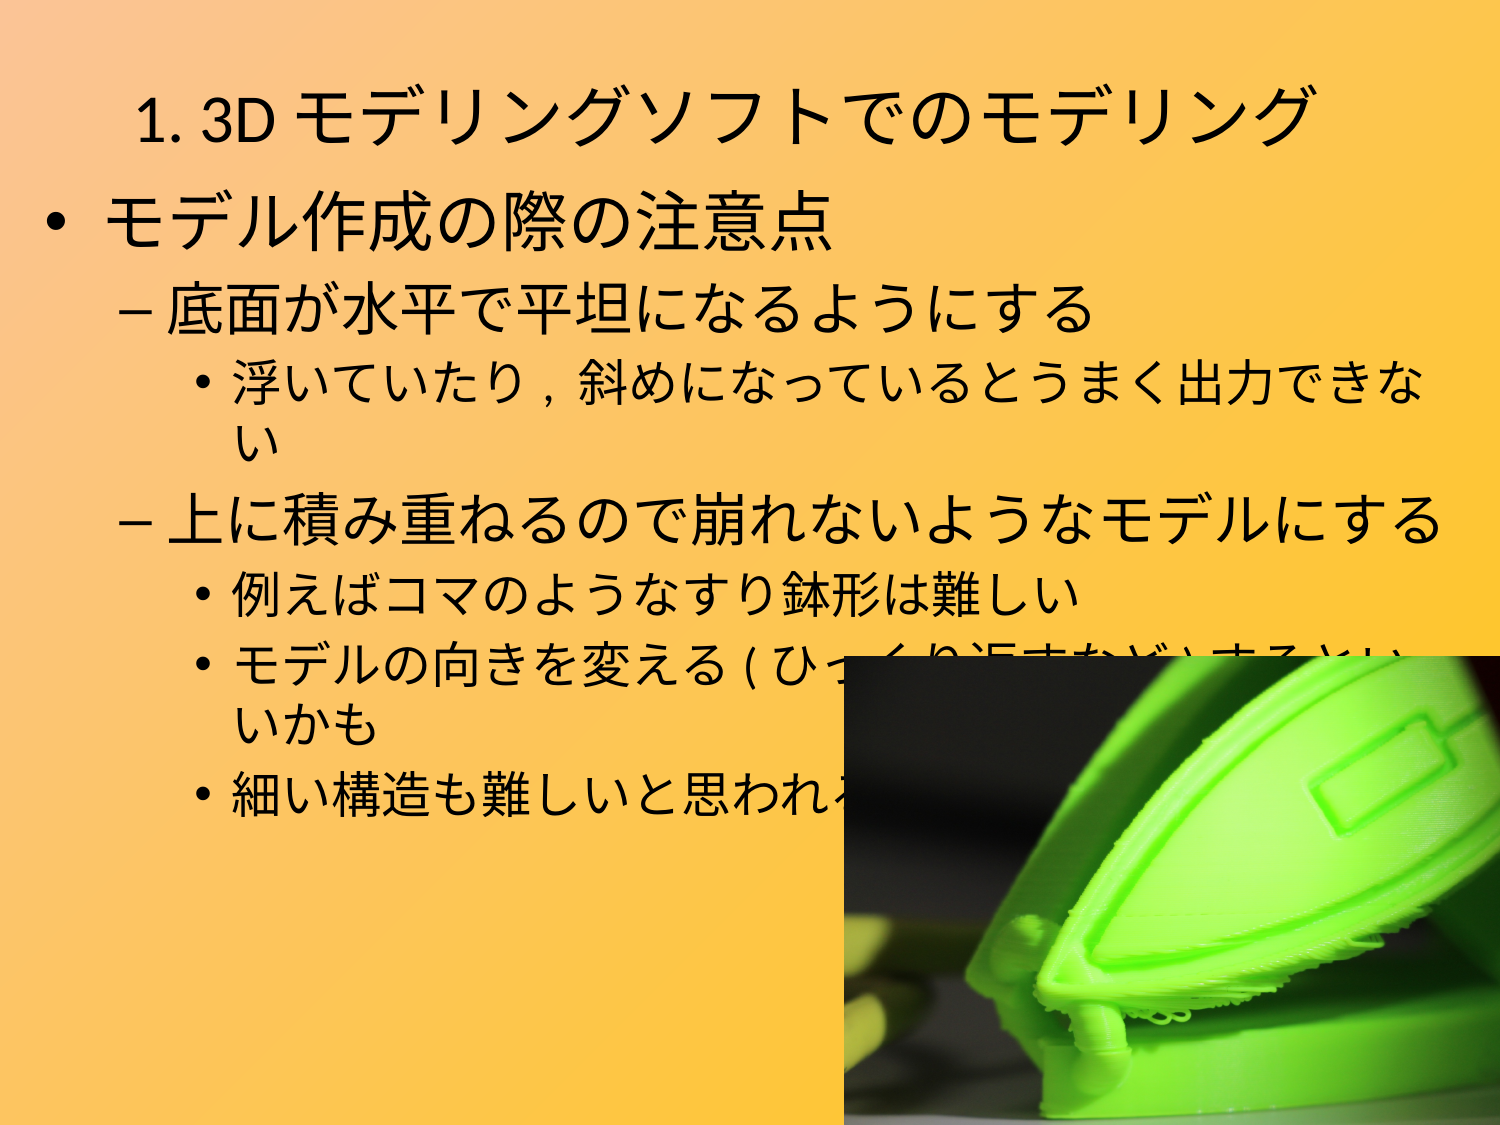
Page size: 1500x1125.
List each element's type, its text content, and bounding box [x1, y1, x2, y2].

text_box 1. 3Dモデリングソフトでのモデリング [29, 45, 1424, 185]
list モデル作成の際の注意点 底面が水平で平坦になるようにする 浮いていたり, 斜めになっているとうまく出力できない 上に積み重ねるので崩れないようなモデルにする 例えばコマのようなすり鉢形は難しい モデルの向きを変える(ひっくり返すなど)するといいかも 細い構造も難しいと思われる [29, 172, 1471, 1094]
picture [844, 656, 1500, 1125]
